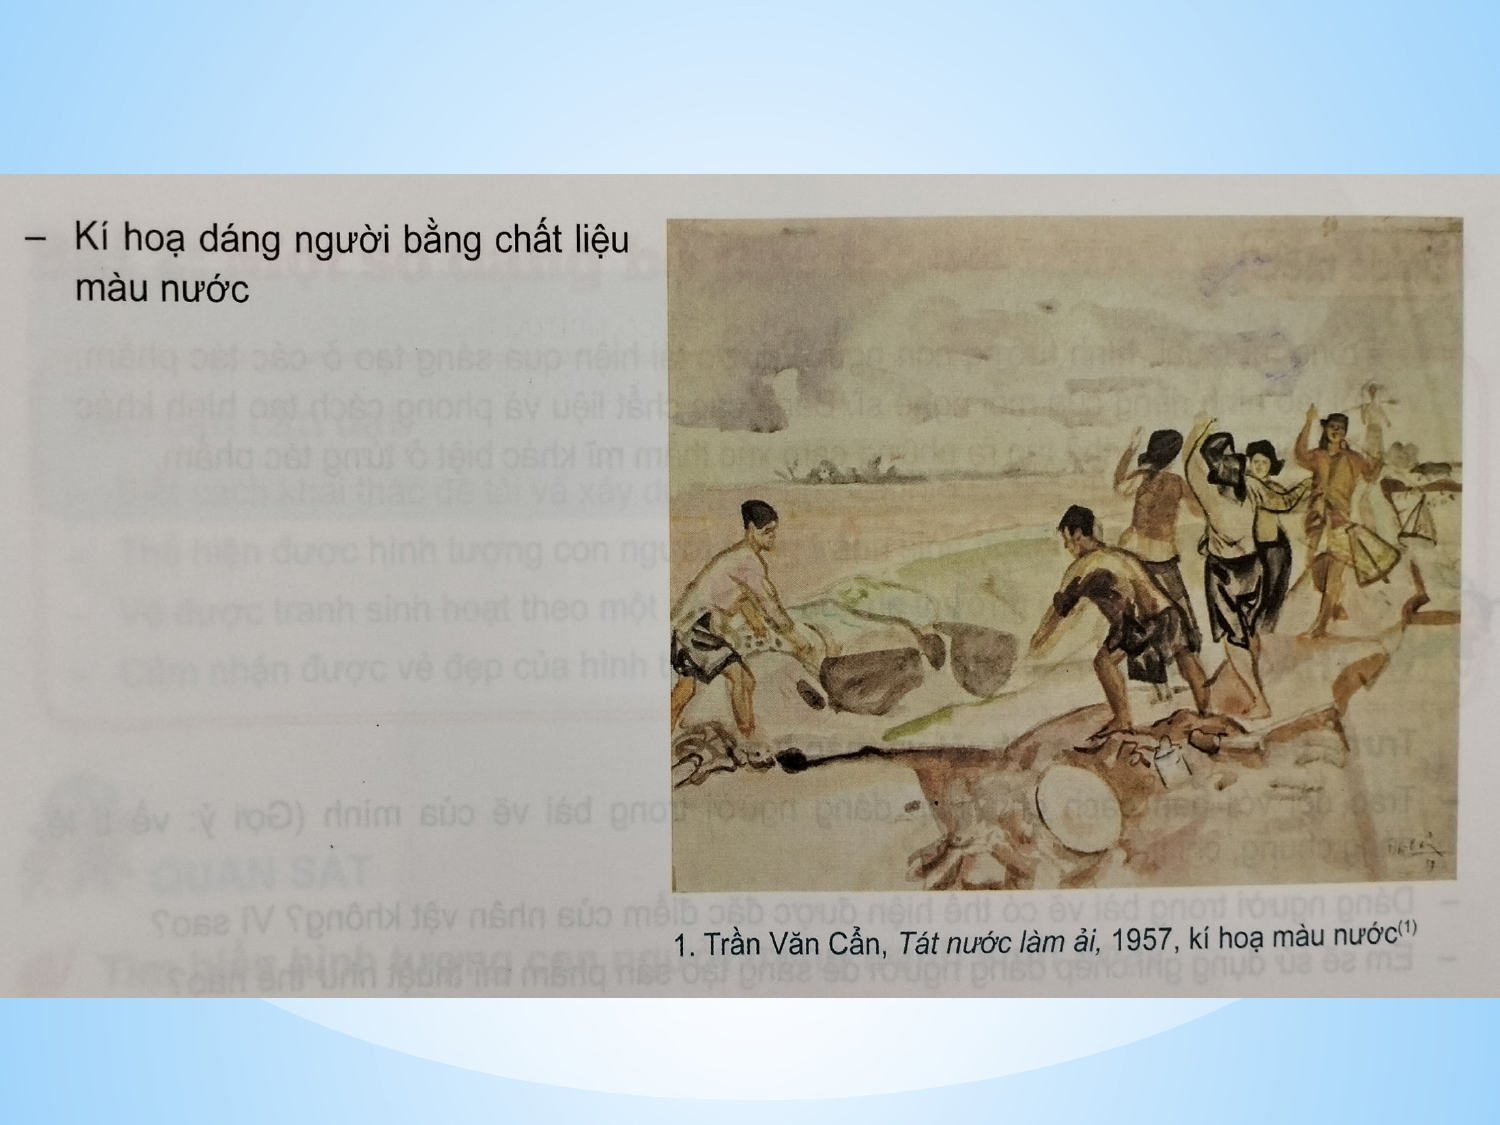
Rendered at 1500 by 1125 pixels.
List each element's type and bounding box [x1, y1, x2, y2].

picture [0, 174, 1500, 998]
